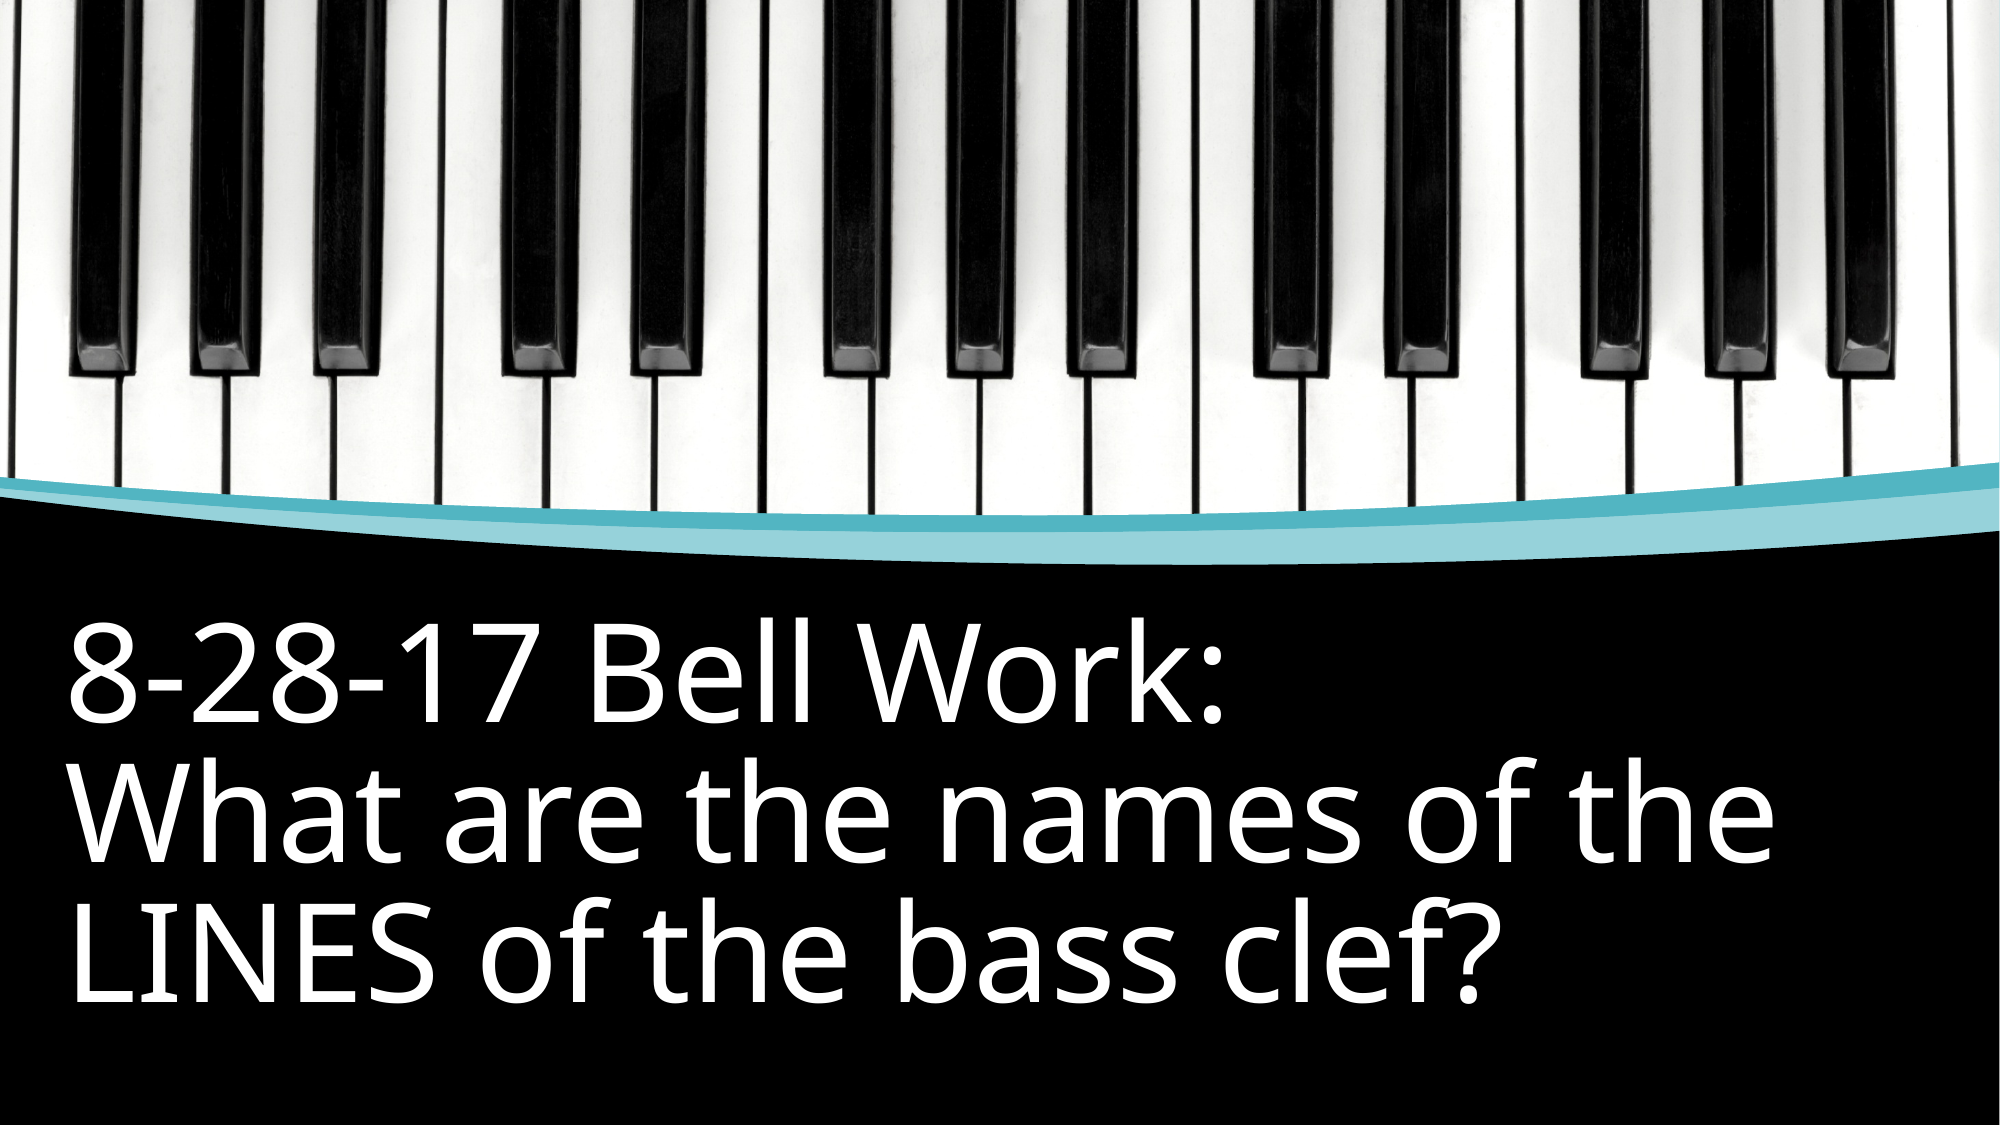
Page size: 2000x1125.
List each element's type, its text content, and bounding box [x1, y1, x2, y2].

title 8-28-17 Bell Work: What are the names of the LINES of the bass clef? [49, 725, 1950, 1039]
picture [0, 0, 2000, 516]
